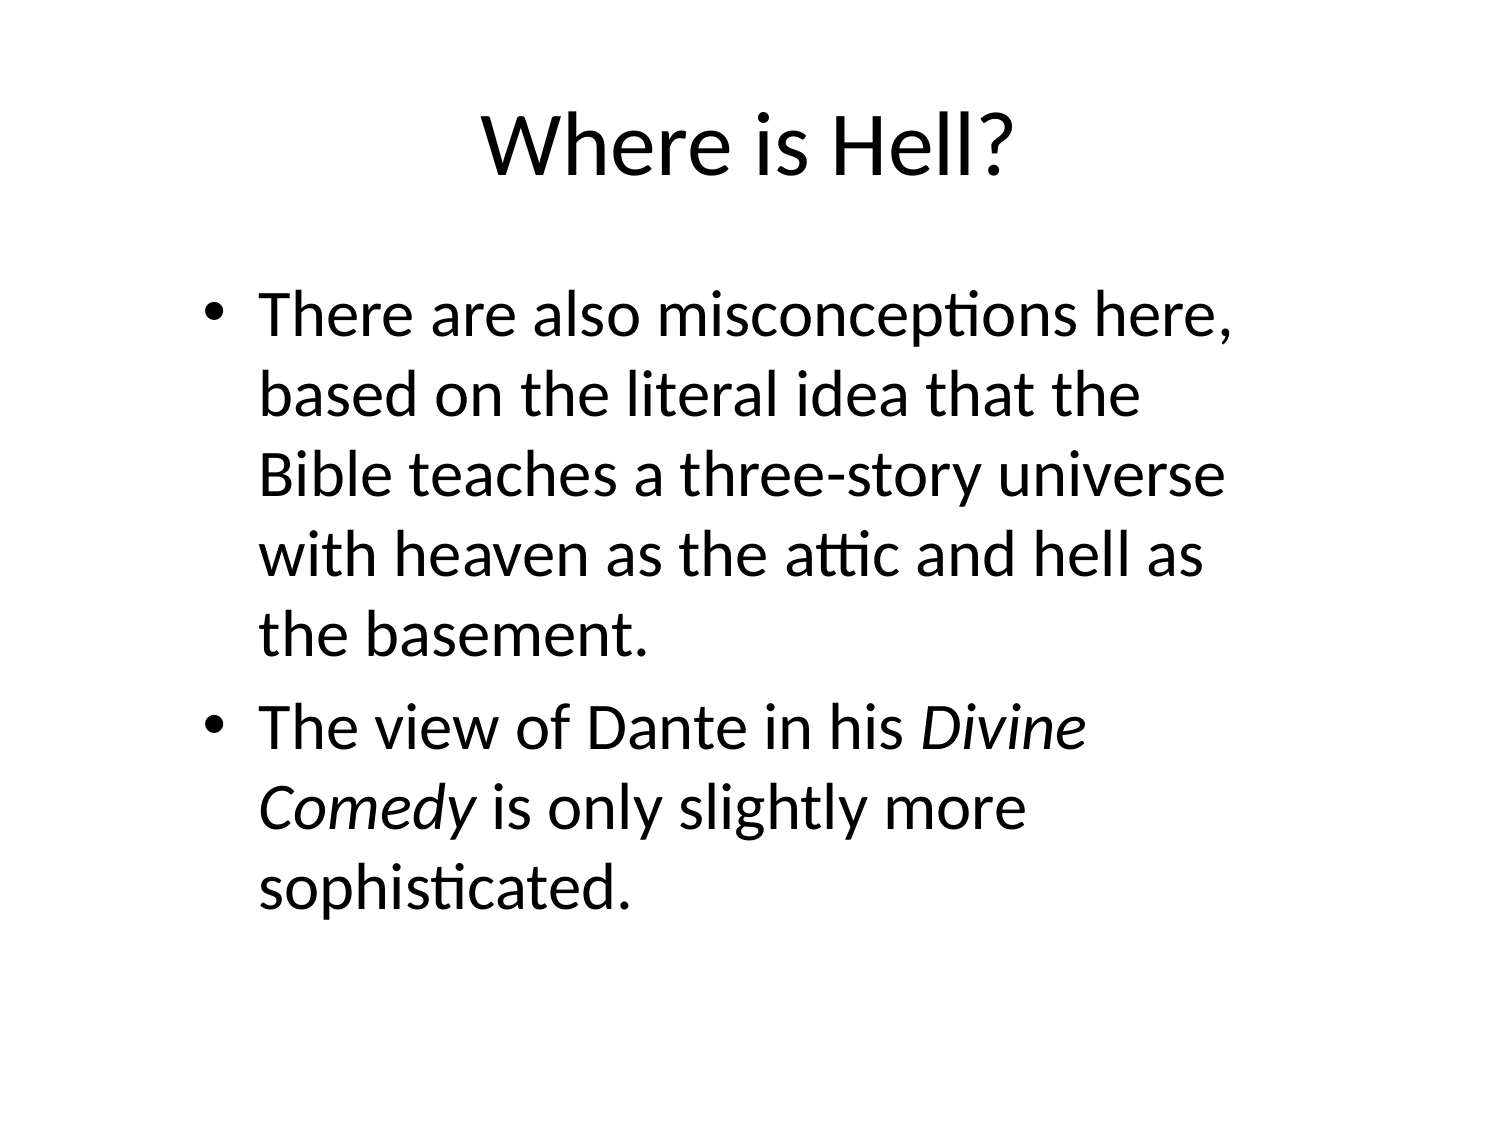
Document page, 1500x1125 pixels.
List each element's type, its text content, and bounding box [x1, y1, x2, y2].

title Where is Hell? [75, 45, 1425, 233]
list There are also misconceptions here, based on the literal idea that the Bible teaches a three-story universe with heaven as the attic and hell as the basement. The view of Dante in his Divine Comedy is only slightly more sophisticated. [187, 262, 1263, 1005]
